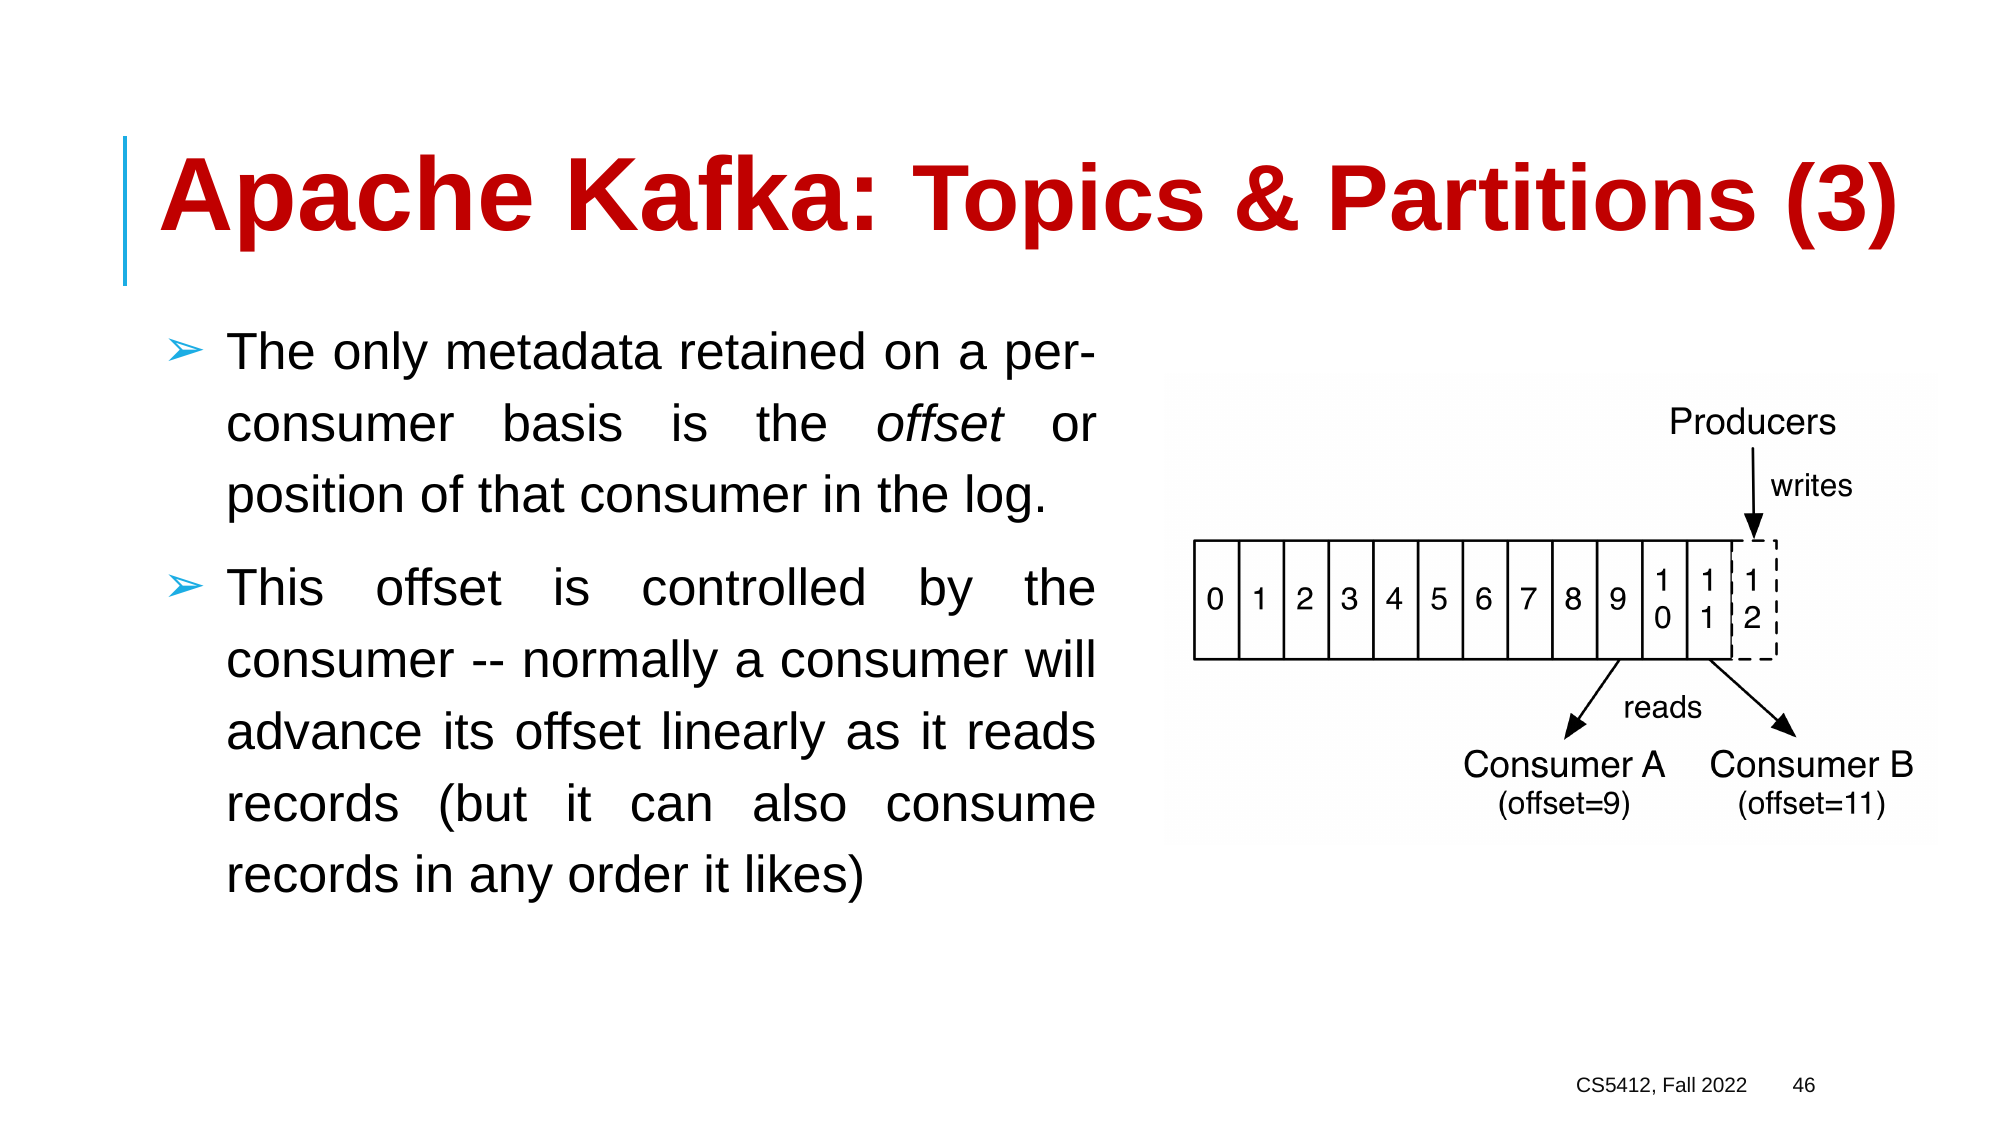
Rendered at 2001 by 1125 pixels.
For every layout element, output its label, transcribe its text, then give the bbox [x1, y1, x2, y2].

list The only metadata retained on a per-consumer basis is the offset or position of that consumer in the log. This offset is controlled by the consumer -- normally a consumer will advance its offset linearly as it reads records (but it can also consume records in any order it likes) [143, 300, 1109, 946]
footer CS5412, Fall 2022 [1084, 1061, 1763, 1107]
slide_number 46 [1777, 1061, 1938, 1107]
picture [1163, 373, 1938, 845]
title Apache Kafka: Topics & Partitions (3) [143, 100, 1984, 301]
